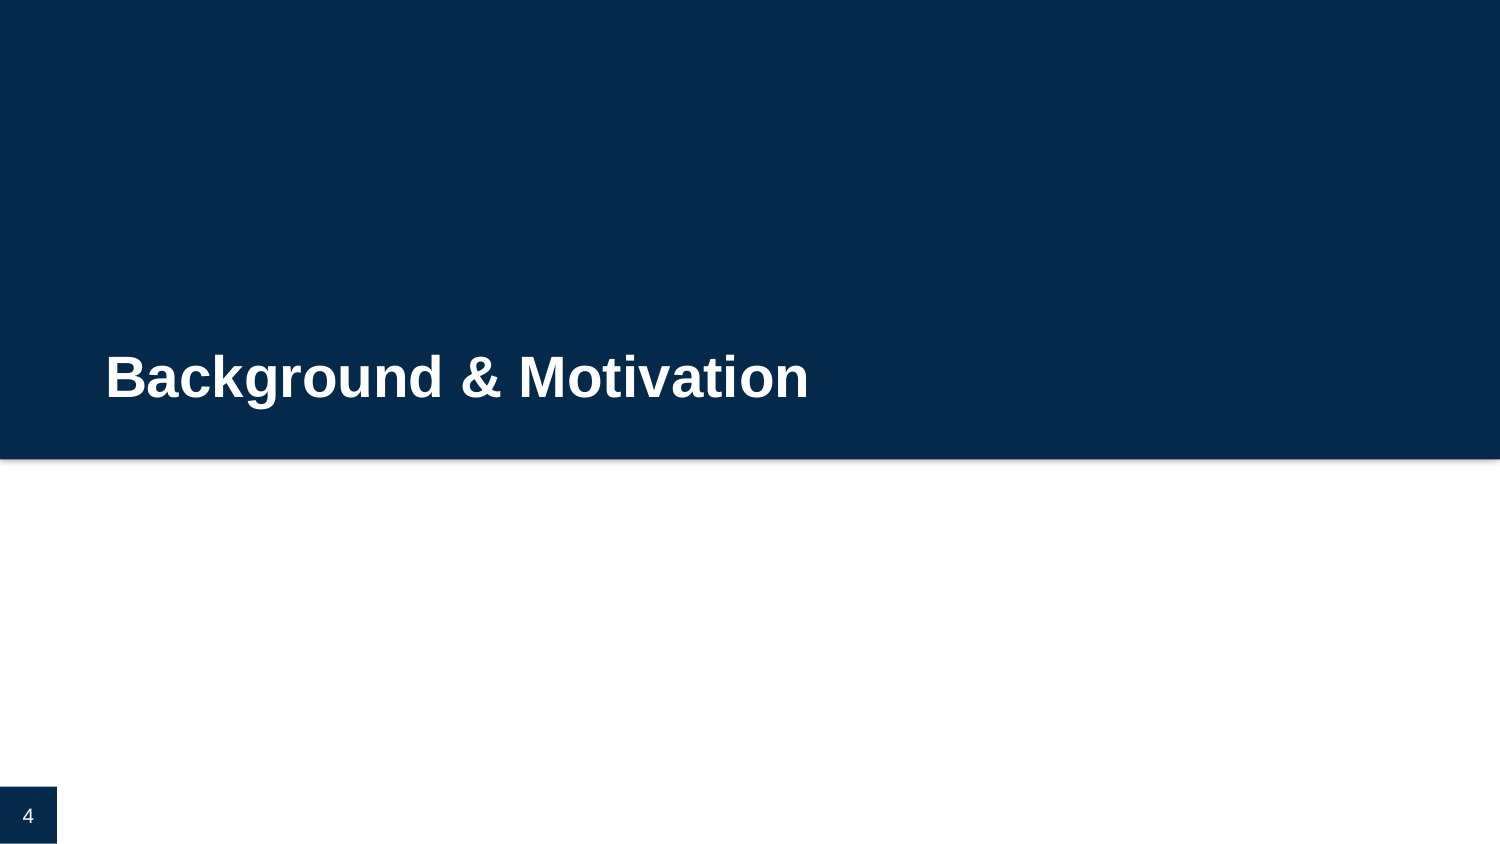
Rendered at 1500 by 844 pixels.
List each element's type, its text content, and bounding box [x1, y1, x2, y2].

slide_number 4 [0, 786, 57, 844]
title Background & Motivation [74, 331, 1138, 427]
